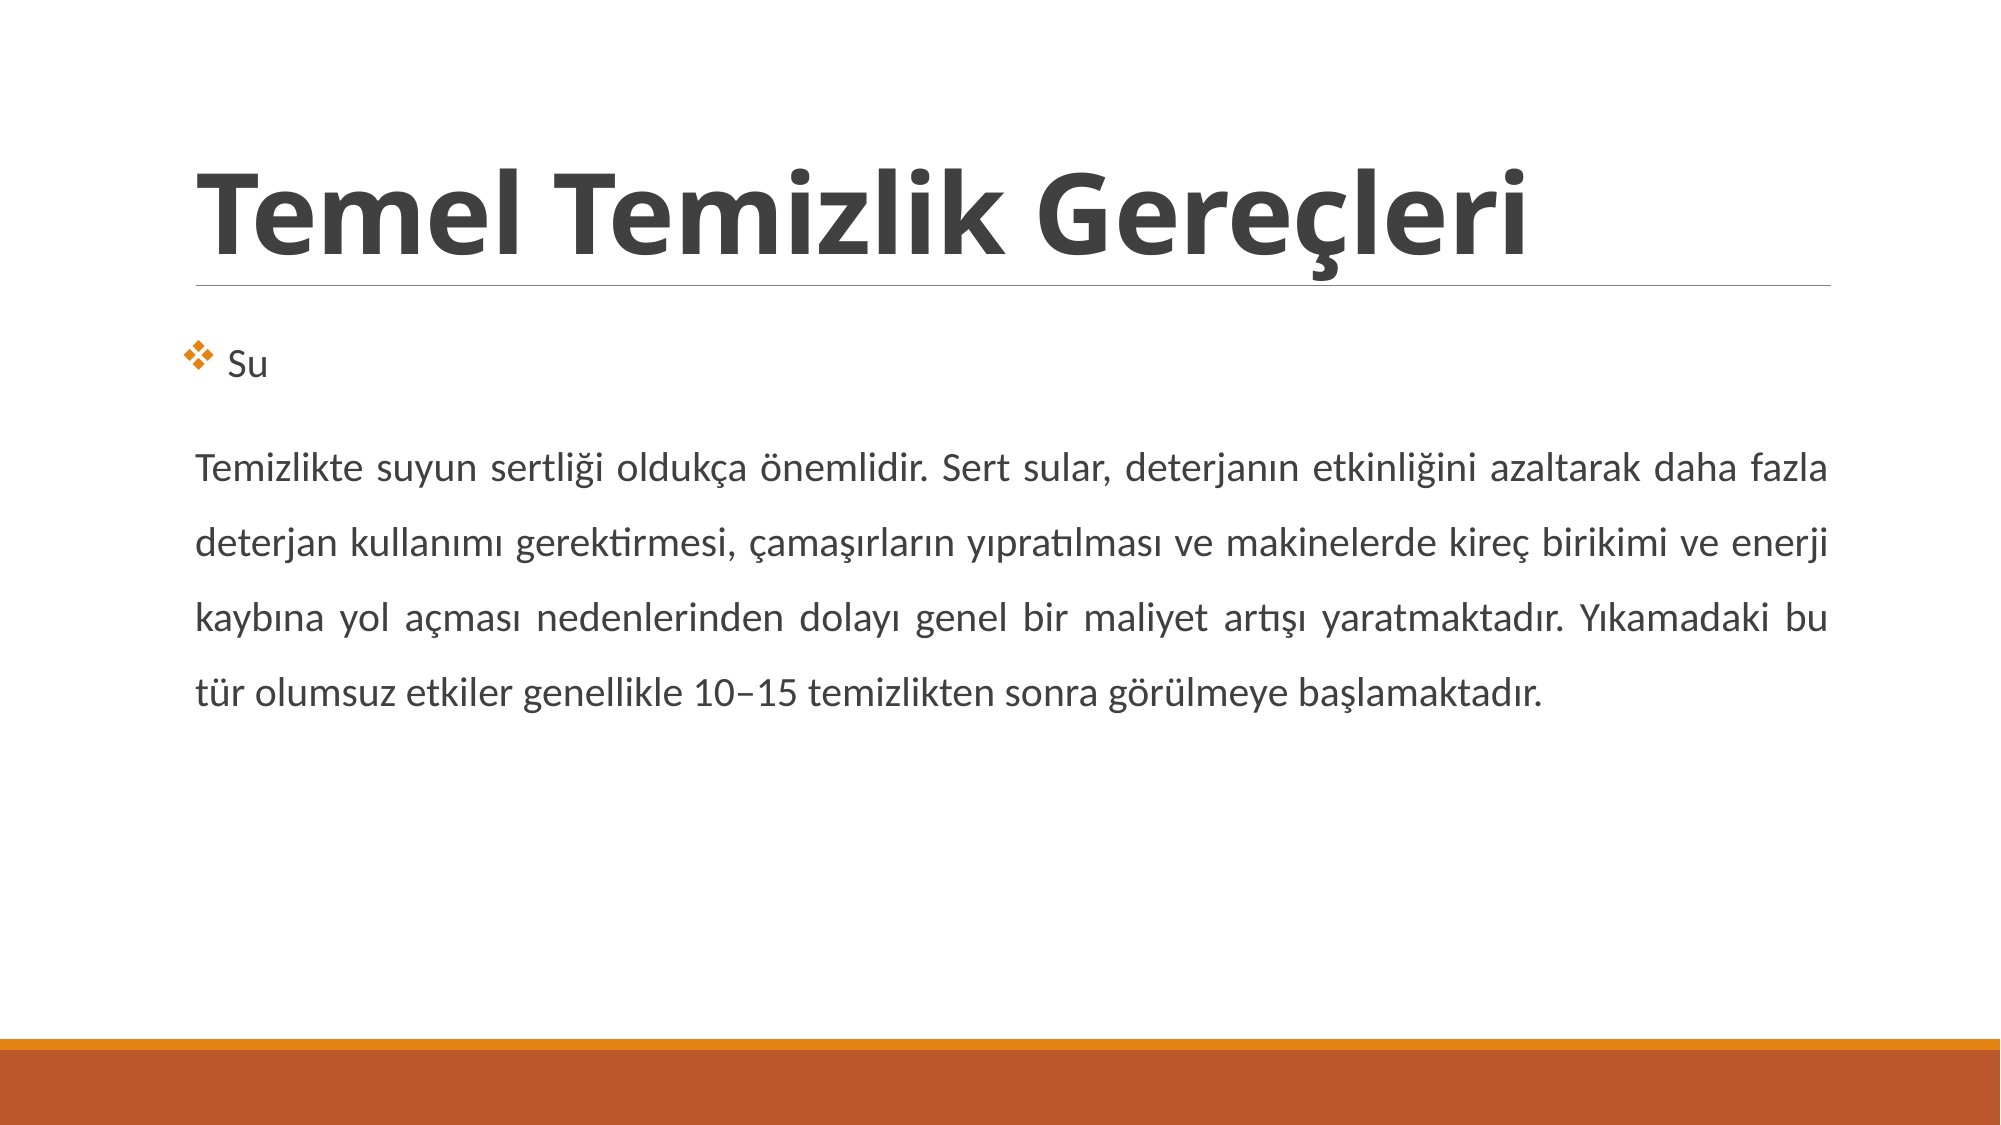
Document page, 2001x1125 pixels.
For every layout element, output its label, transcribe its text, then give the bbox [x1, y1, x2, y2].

list Su Temizlikte suyun sertliği oldukça önemlidir. Sert sular, deterjanın etkinliğini azaltarak daha fazla deterjan kullanımı gerektirmesi, çamaşırların yıpratılması ve makinelerde kireç birikimi ve enerji kaybına yol açması nedenlerinden dolayı genel bir maliyet artışı yaratmaktadır. Yıkamadaki bu tür olumsuz etkiler genellikle 10–15 temizlikten sonra görülmeye başlamaktadır. [180, 302, 1830, 963]
title Temel Temizlik Gereçleri [180, 47, 1830, 285]
